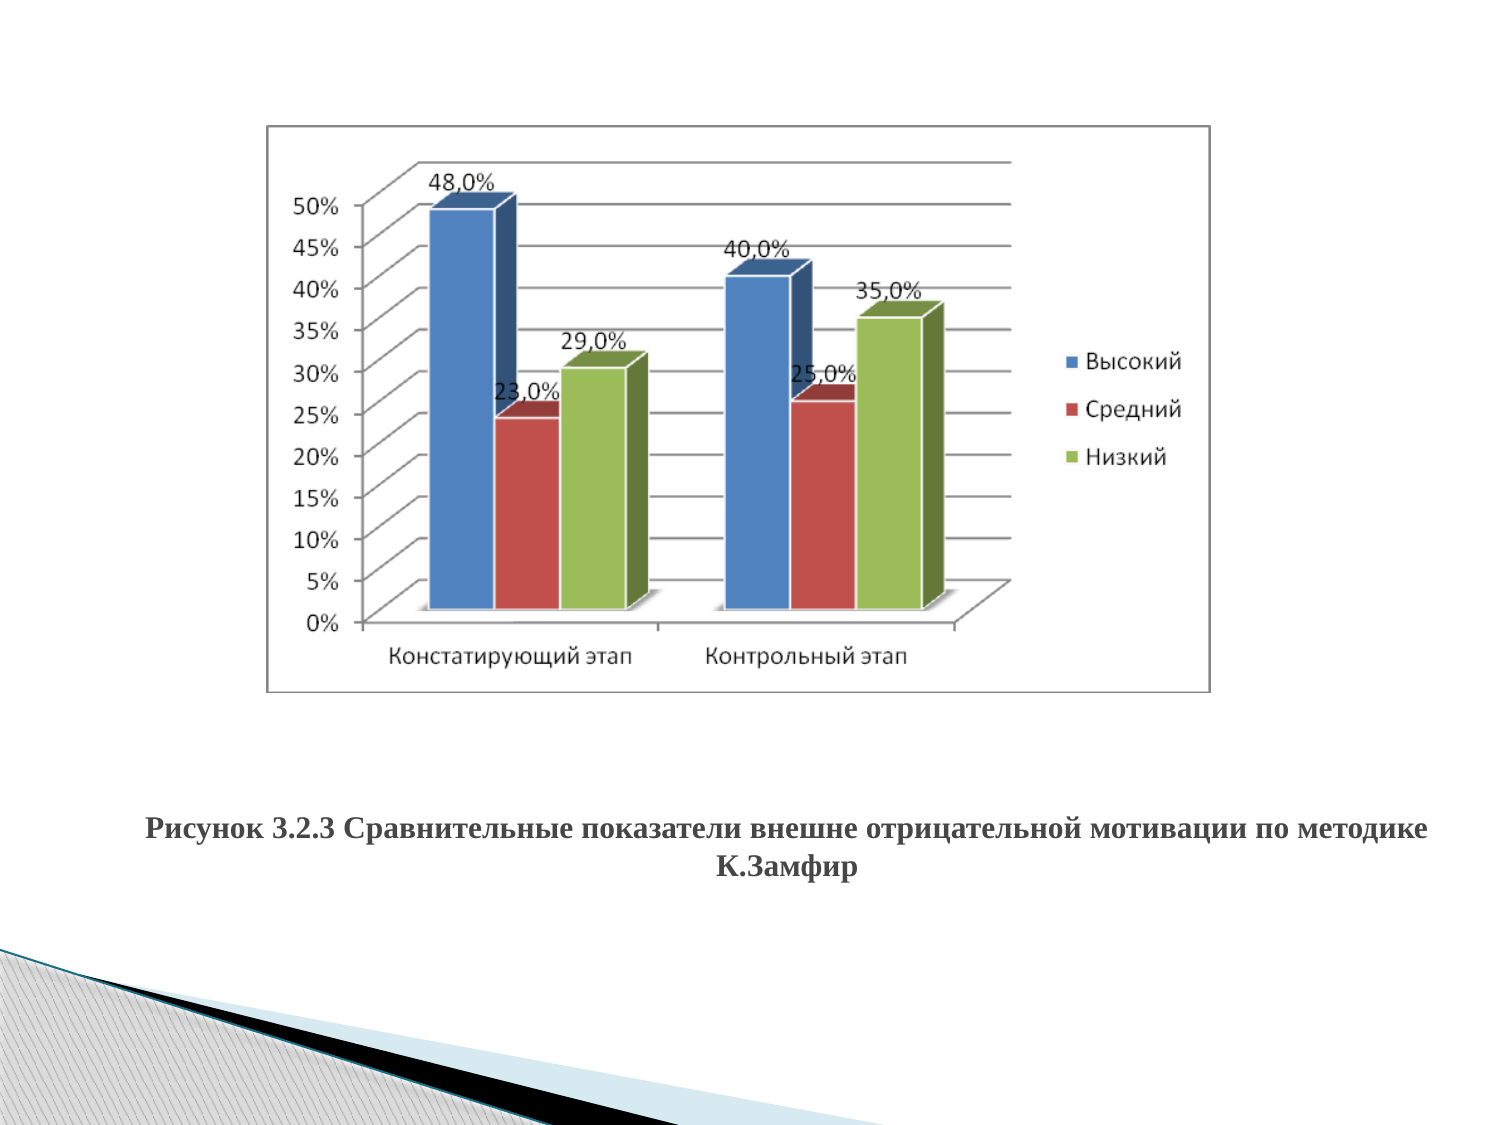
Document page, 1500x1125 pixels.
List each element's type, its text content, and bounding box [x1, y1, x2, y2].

picture [265, 125, 1211, 693]
title Рисунок 3.2.3 Сравнительные показатели внешне отрицательной мотивации по методике К.Замфир [112, 798, 1463, 987]
